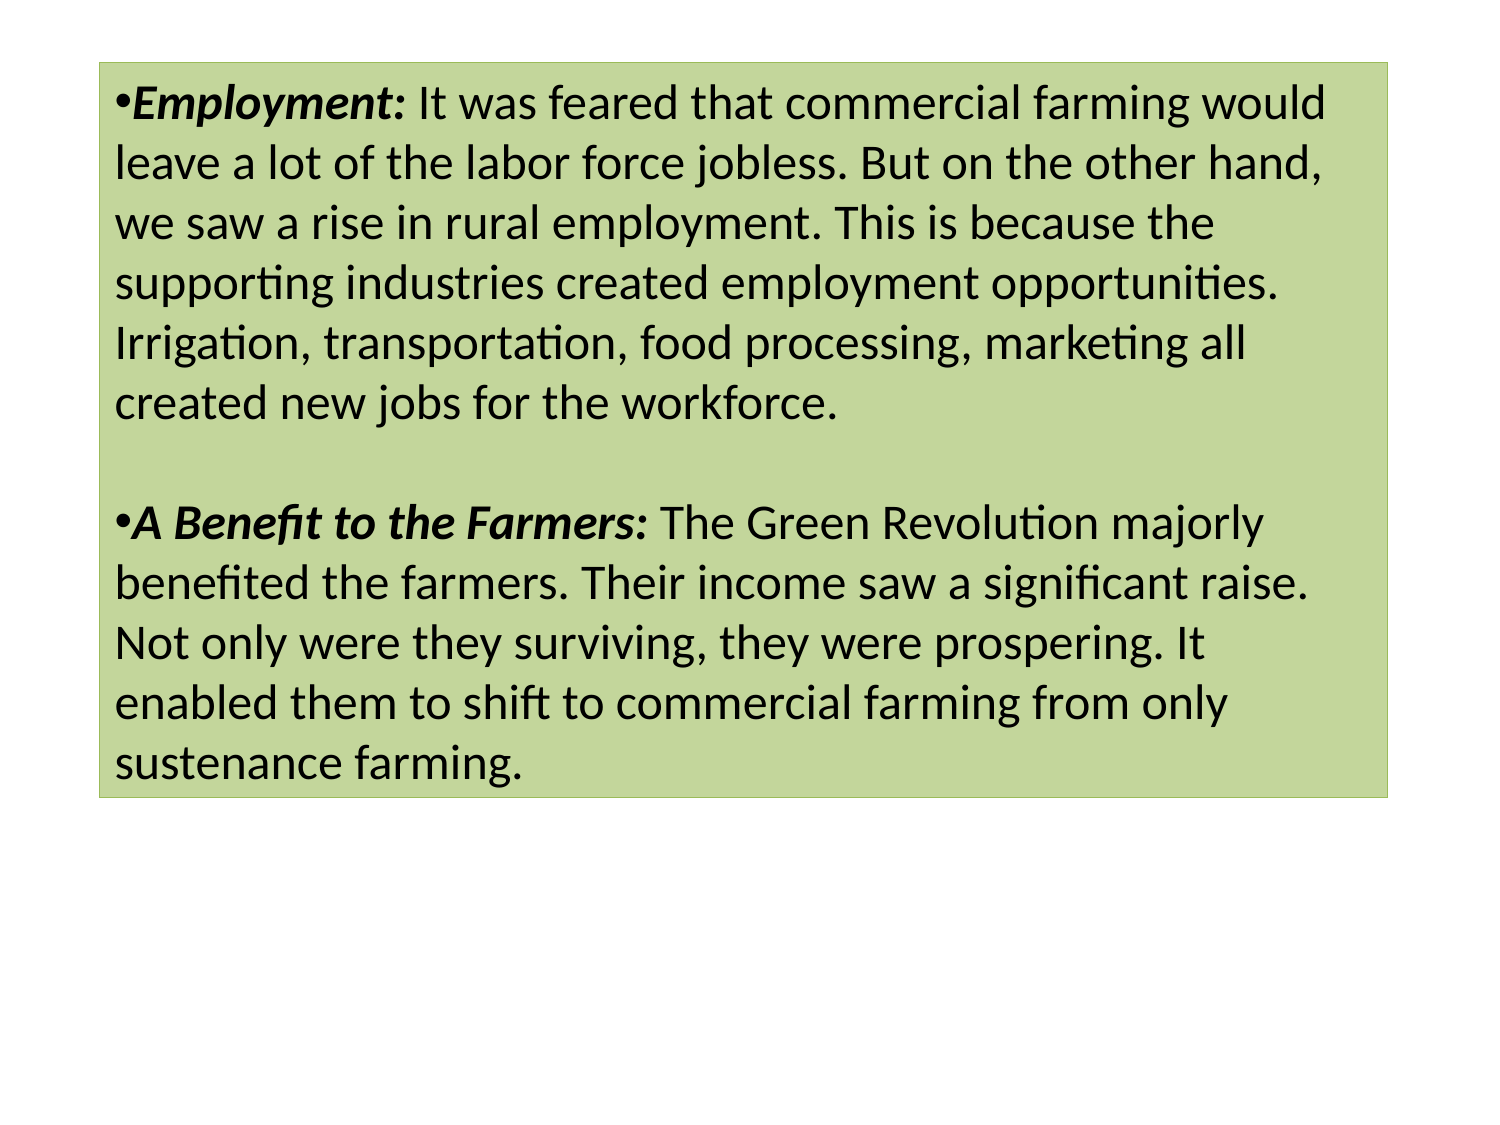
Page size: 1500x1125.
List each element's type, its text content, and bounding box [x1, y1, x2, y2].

text_box Employment: It was feared that commercial farming would leave a lot of the labor force jobless. But on the other hand, we saw a rise in rural employment. This is because the supporting industries created employment opportunities. Irrigation, transportation, food processing, marketing all created new jobs for the workforce. A Benefit to the Farmers: The Green Revolution majorly benefited the farmers. Their income saw a significant raise. Not only were they surviving, they were prospering. It enabled them to shift to commercial farming from only sustenance farming. [99, 62, 1388, 798]
